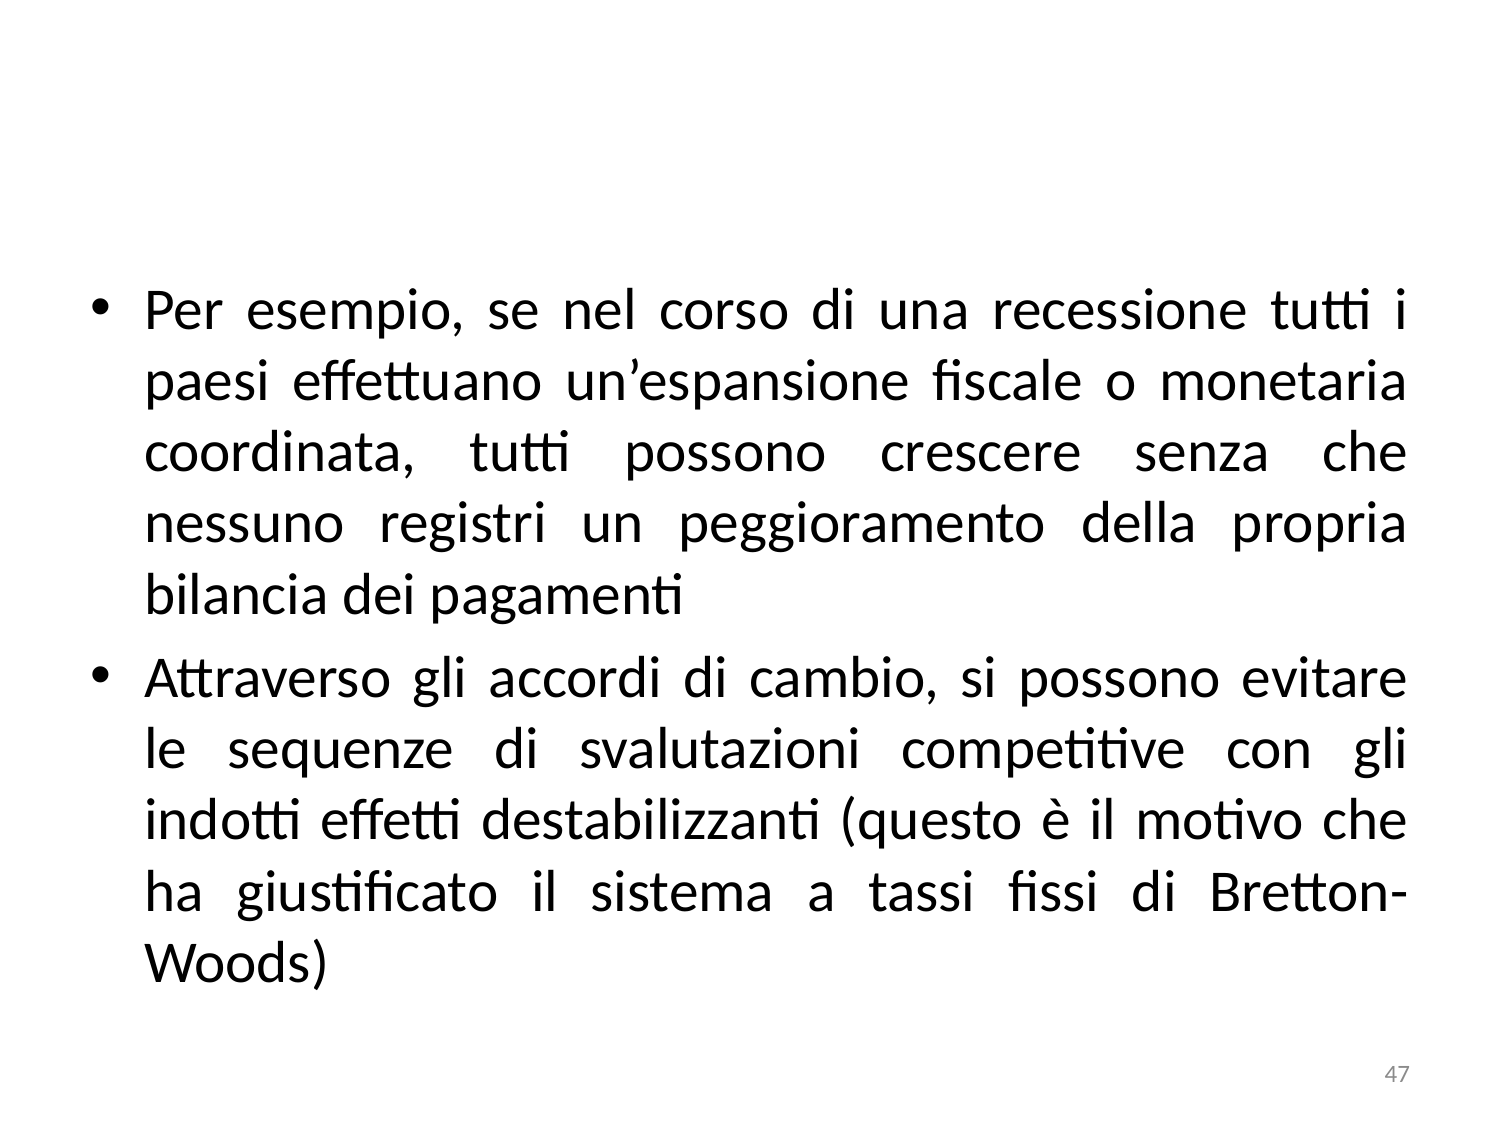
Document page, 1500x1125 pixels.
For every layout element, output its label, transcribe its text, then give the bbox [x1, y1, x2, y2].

slide_number 47 [1074, 1042, 1425, 1103]
list Per esempio, se nel corso di una recessione tutti i paesi effettuano un’espansione fiscale o monetaria coordinata, tutti possono crescere senza che nessuno registri un peggioramento della propria bilancia dei pagamenti Attraverso gli accordi di cambio, si possono evitare le sequenze di svalutazioni competitive con gli indotti effetti destabilizzanti (questo è il motivo che ha giustificato il sistema a tassi fissi di Bretton-Woods) [75, 262, 1425, 1005]
